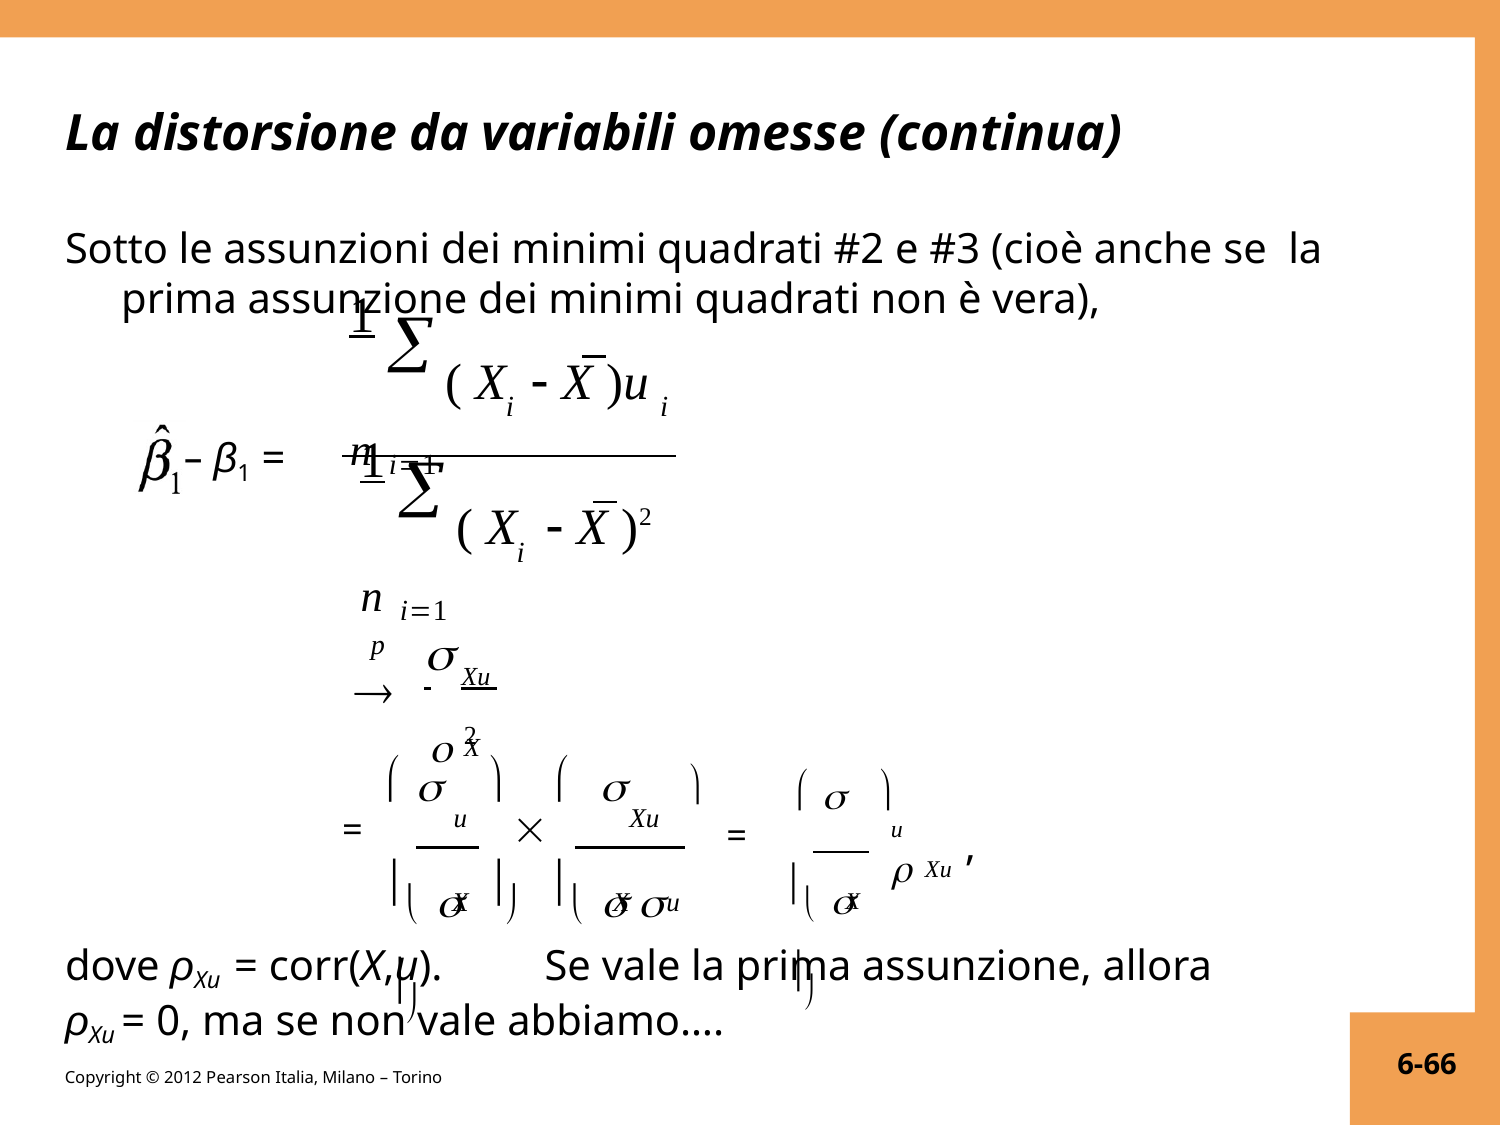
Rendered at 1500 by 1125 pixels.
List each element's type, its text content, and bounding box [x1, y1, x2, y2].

text_box , [962, 816, 983, 869]
text_box dove ρXu = corr(X,u). Se vale la prima assunzione, allora ρXu = 0, ma se non vale abbiamo…. [58, 936, 1276, 1049]
text_box     = u  [682, 780, 929, 891]
text_box i [657, 384, 671, 423]
footer Copyright © 2012 Pearson Italia, Milano – Torino [62, 1065, 483, 1125]
text_box Xu [923, 851, 955, 883]
text_box        [382, 858, 713, 1029]
text_box ( X  X )u [445, 345, 659, 410]
text_box Sotto le assunzioni dei minimi quadrati #2 e #3 (cioè anche se la prima assunzione dei minimi quadrati non è vera), [62, 219, 1390, 322]
text_box 6-66 [1395, 1042, 1460, 1120]
text_box    [782, 891, 895, 1015]
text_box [340, 454, 687, 849]
text_box La distorsione da variabili omesse (continua) [62, 98, 1340, 161]
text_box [132, 355, 608, 499]
text_box n 1  [342, 286, 445, 353]
